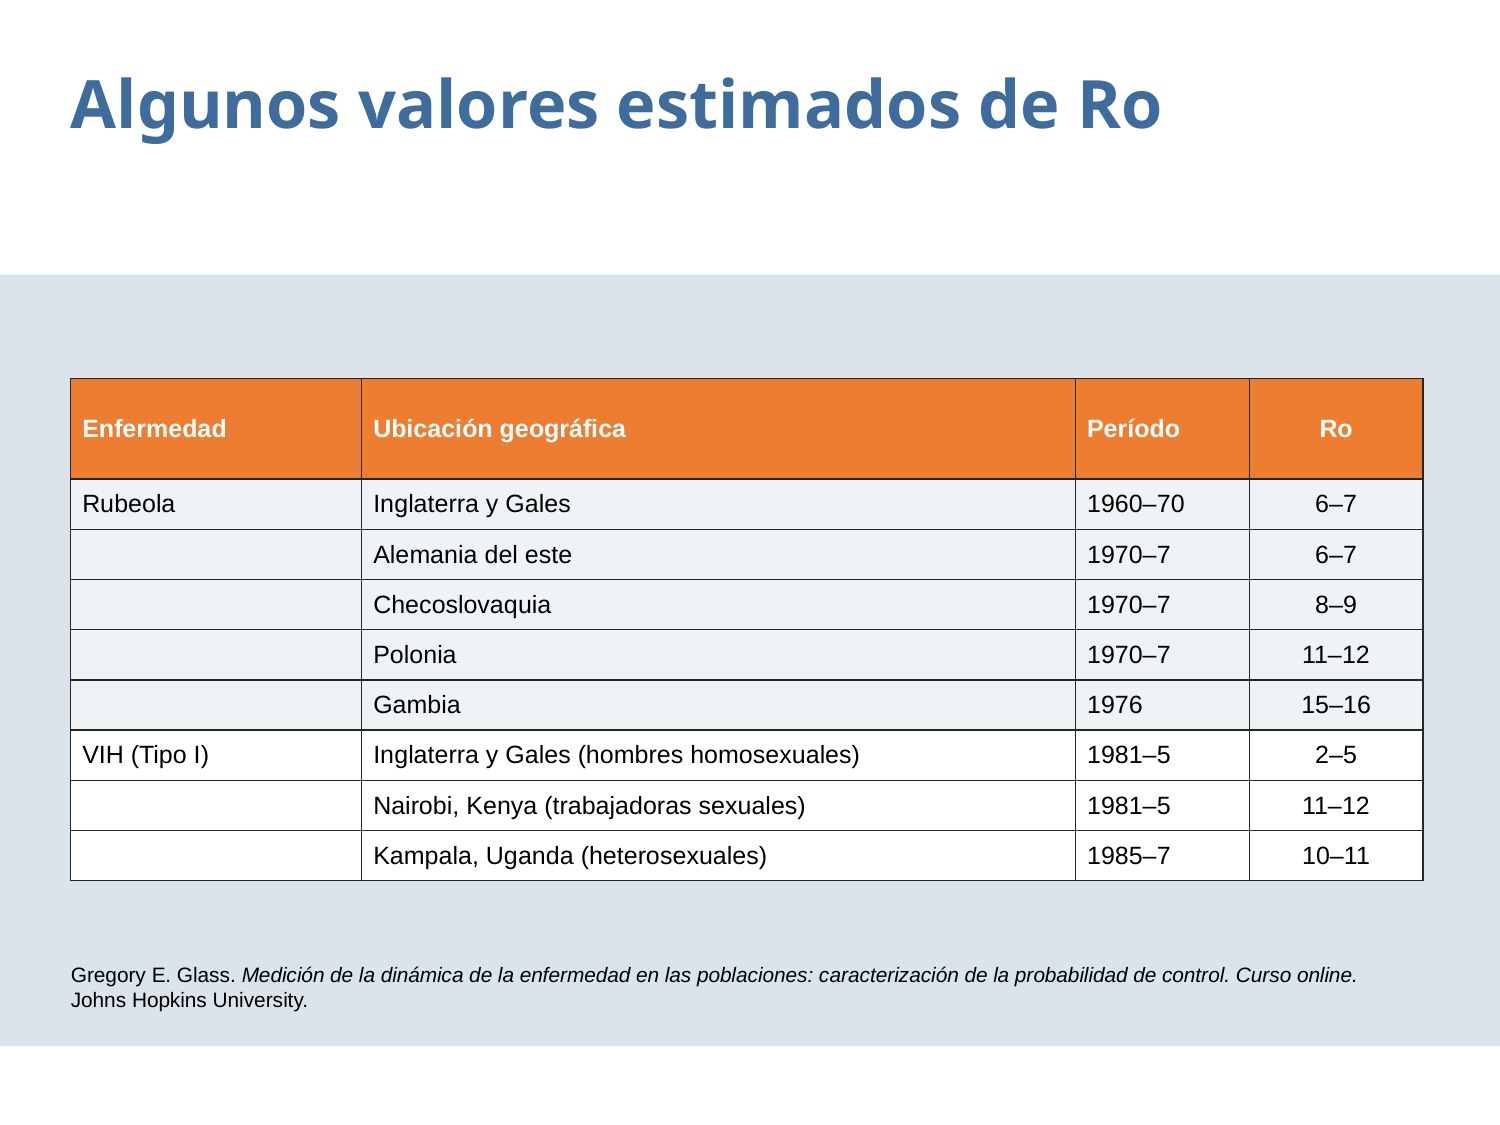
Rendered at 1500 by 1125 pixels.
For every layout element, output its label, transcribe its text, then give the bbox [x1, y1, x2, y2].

table_cell [71, 580, 361, 629]
table_cell [71, 630, 361, 679]
table_cell VIH (Tipo I) [71, 731, 361, 780]
table_cell 10–11 [1250, 831, 1422, 880]
table_cell 11–12 [1250, 630, 1422, 679]
table_header Ubicación geográfica [362, 379, 1075, 478]
table_cell Inglaterra y Gales [362, 480, 1075, 529]
text_box Gregory E. Glass. Medición de la dinámica de la enfermedad en las poblaciones: caracterización de la probabilidad de control. Curso online. Johns Hopkins University. [70, 961, 1373, 1012]
table_cell Checoslovaquia [362, 580, 1075, 629]
table_cell Kampala, Uganda (heterosexuales) [362, 831, 1075, 880]
table_cell Alemania del este [362, 530, 1075, 579]
table_cell 1981–5 [1076, 731, 1249, 780]
table_cell 1970–7 [1076, 630, 1249, 679]
table_cell 1970–7 [1076, 530, 1249, 579]
table_cell 1960–70 [1076, 480, 1249, 529]
table_cell 1985–7 [1076, 831, 1249, 880]
table_cell 6–7 [1250, 530, 1422, 579]
table_cell 6–7 [1250, 480, 1422, 529]
table_header Enfermedad [71, 379, 361, 478]
table_cell 2–5 [1250, 731, 1422, 780]
table_cell Inglaterra y Gales (hombres homosexuales) [362, 731, 1075, 780]
table_cell 1970–7 [1076, 580, 1249, 629]
text_box [0, 274, 1500, 1047]
table_cell Rubeola [71, 480, 361, 529]
table_cell 15–16 [1250, 681, 1422, 729]
table_cell [71, 831, 361, 880]
table_header Ro [1250, 379, 1422, 478]
table_cell Gambia [362, 681, 1075, 729]
table_cell Nairobi, Kenya (trabajadoras sexuales) [362, 781, 1075, 830]
table_cell 1981–5 [1076, 781, 1249, 830]
text_box Algunos valores estimados de Ro [70, 62, 1354, 143]
table_cell Polonia [362, 630, 1075, 679]
table_cell [71, 681, 361, 729]
table_cell 1976 [1076, 681, 1249, 729]
table_cell [71, 530, 361, 579]
table_cell [71, 781, 361, 830]
table_cell 11–12 [1250, 781, 1422, 830]
table_cell 8–9 [1250, 580, 1422, 629]
table_header Período [1076, 379, 1249, 478]
